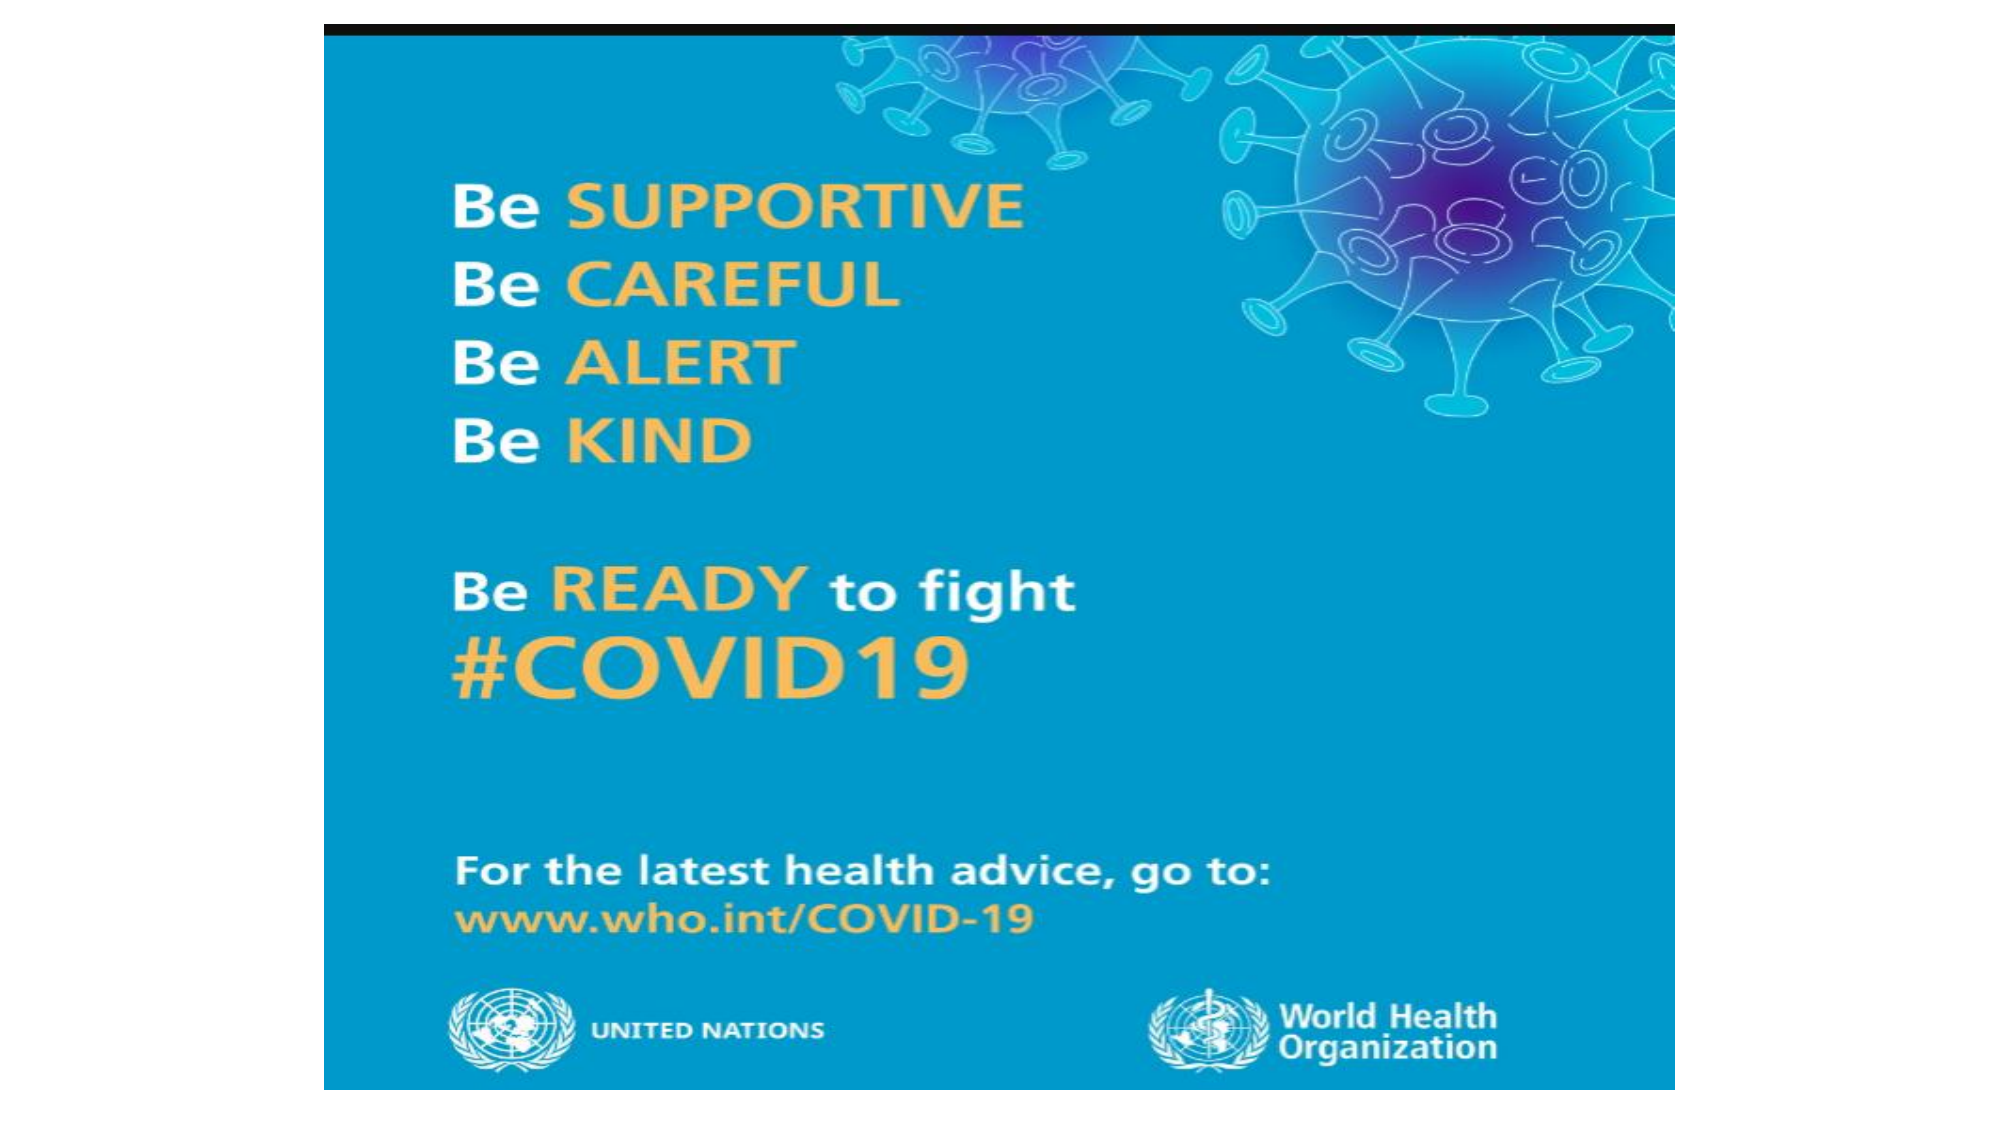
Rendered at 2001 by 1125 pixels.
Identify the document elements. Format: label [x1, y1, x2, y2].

list [324, 24, 1675, 1091]
